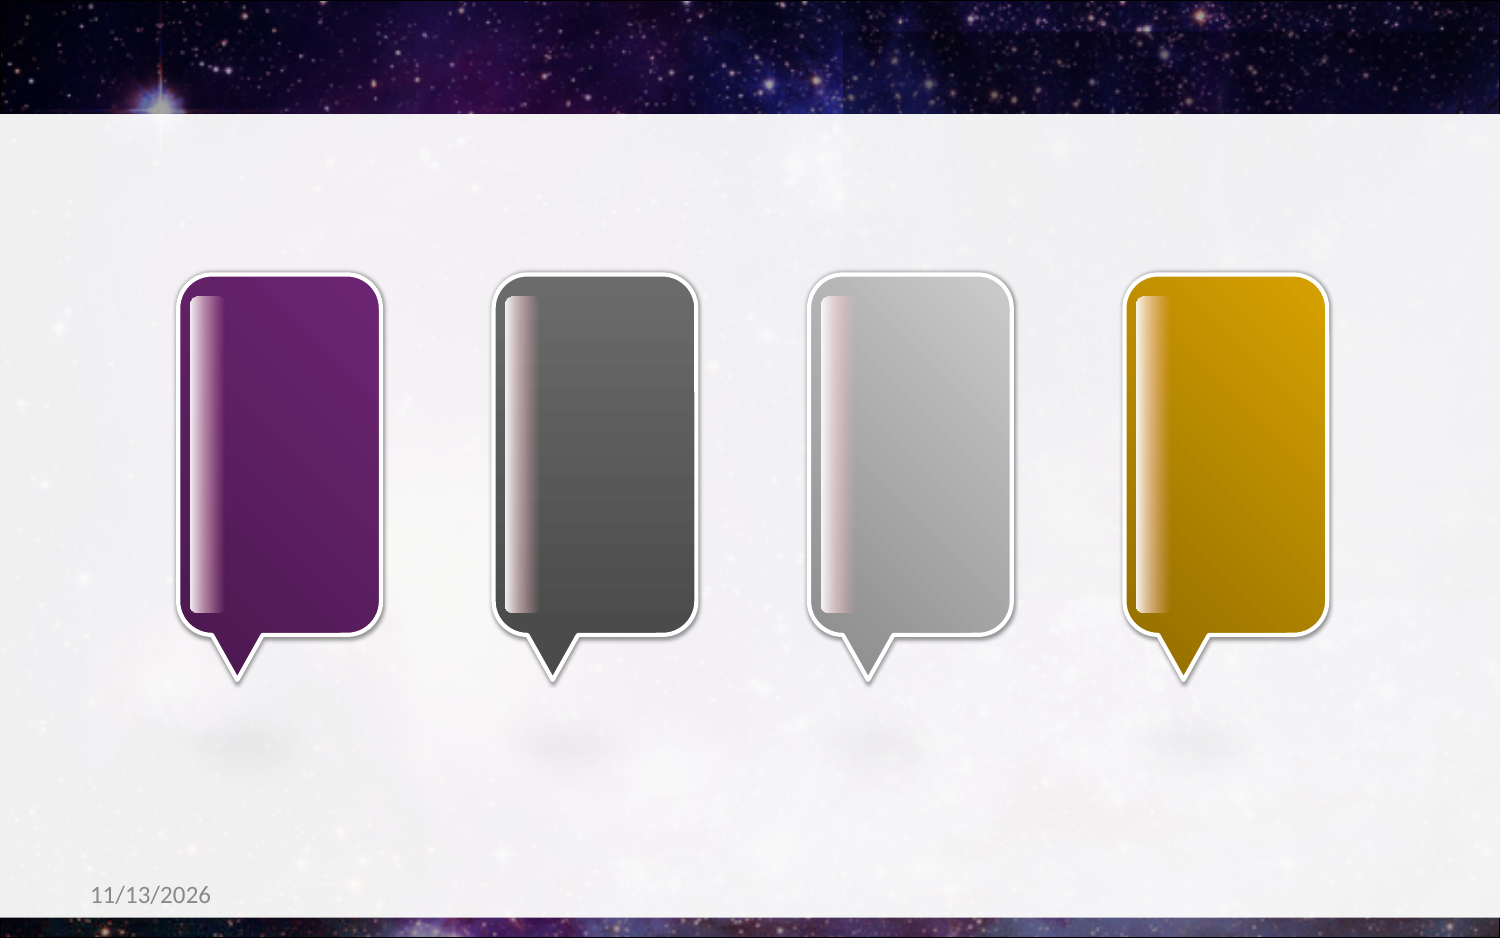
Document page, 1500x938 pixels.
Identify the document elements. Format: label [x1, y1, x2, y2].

slide_number [75, 868, 425, 919]
picture [1, 918, 1499, 937]
text_box [808, 274, 1012, 636]
picture [1, 1, 1499, 114]
text_box [1124, 274, 1328, 636]
text_box [177, 274, 382, 636]
text_box [493, 274, 697, 636]
